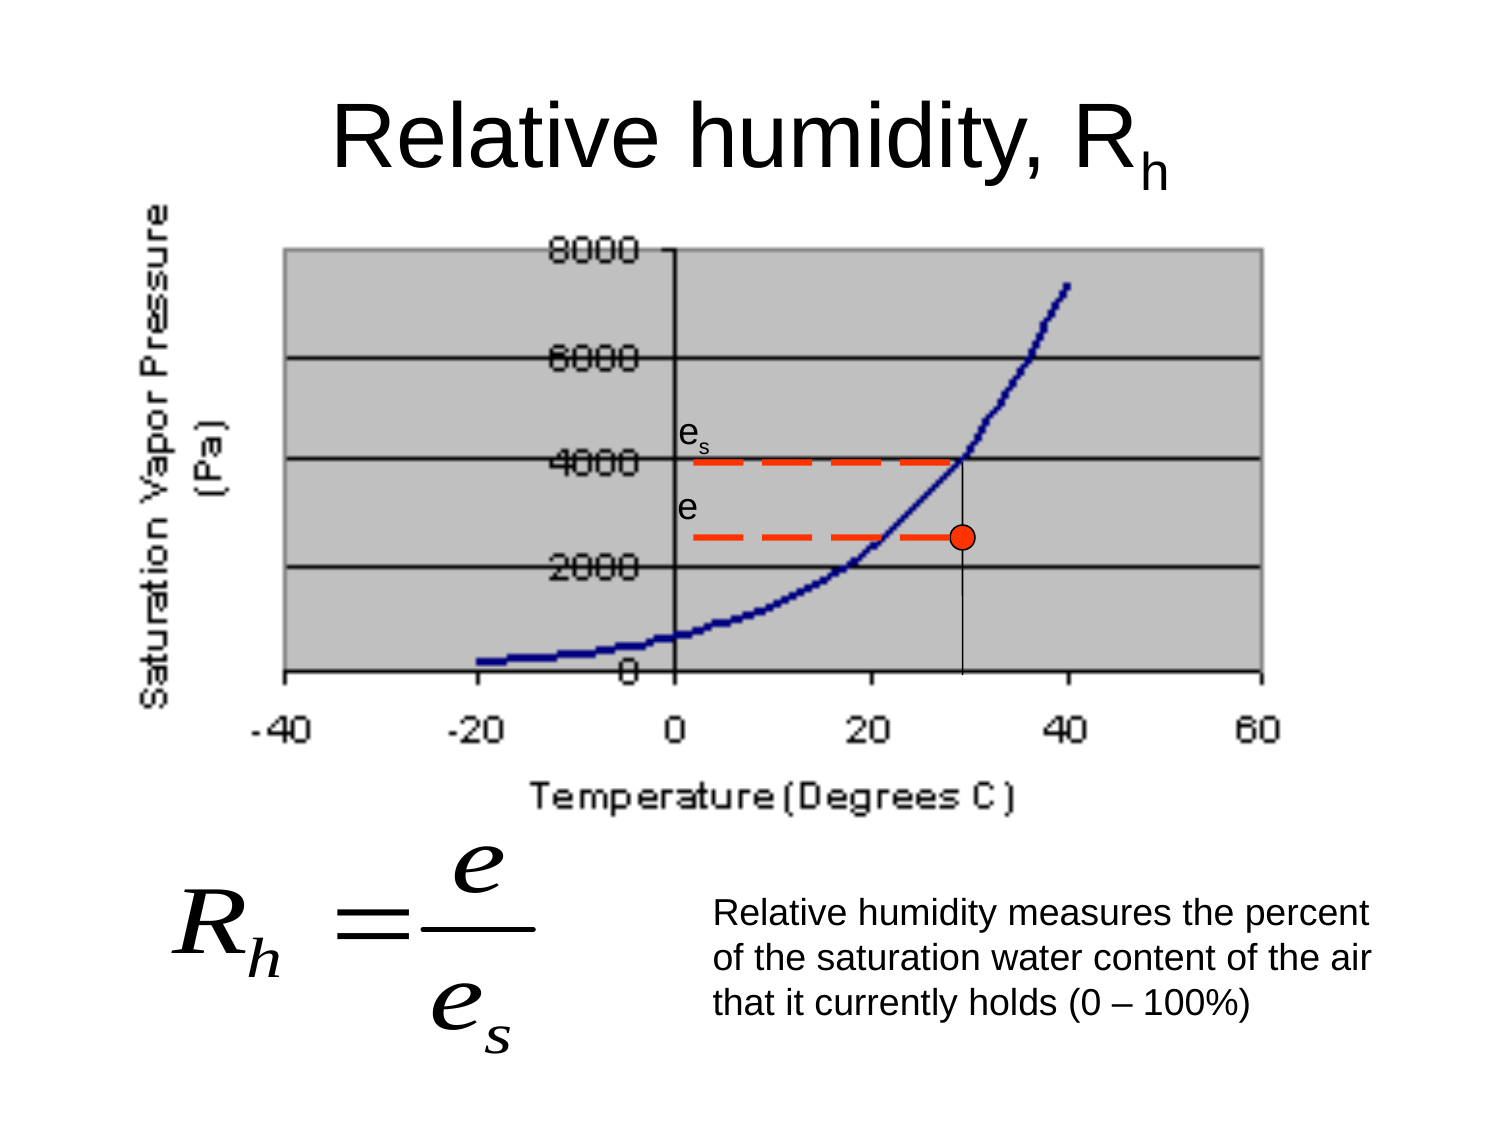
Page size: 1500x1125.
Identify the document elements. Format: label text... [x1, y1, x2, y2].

text_box Relative humidity measures the percent of the saturation water content of the air that it currently holds (0 – 100%) [697, 880, 1388, 1076]
title Relative humidity, Rh [75, 45, 1425, 233]
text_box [149, 799, 563, 1076]
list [99, 199, 1301, 845]
